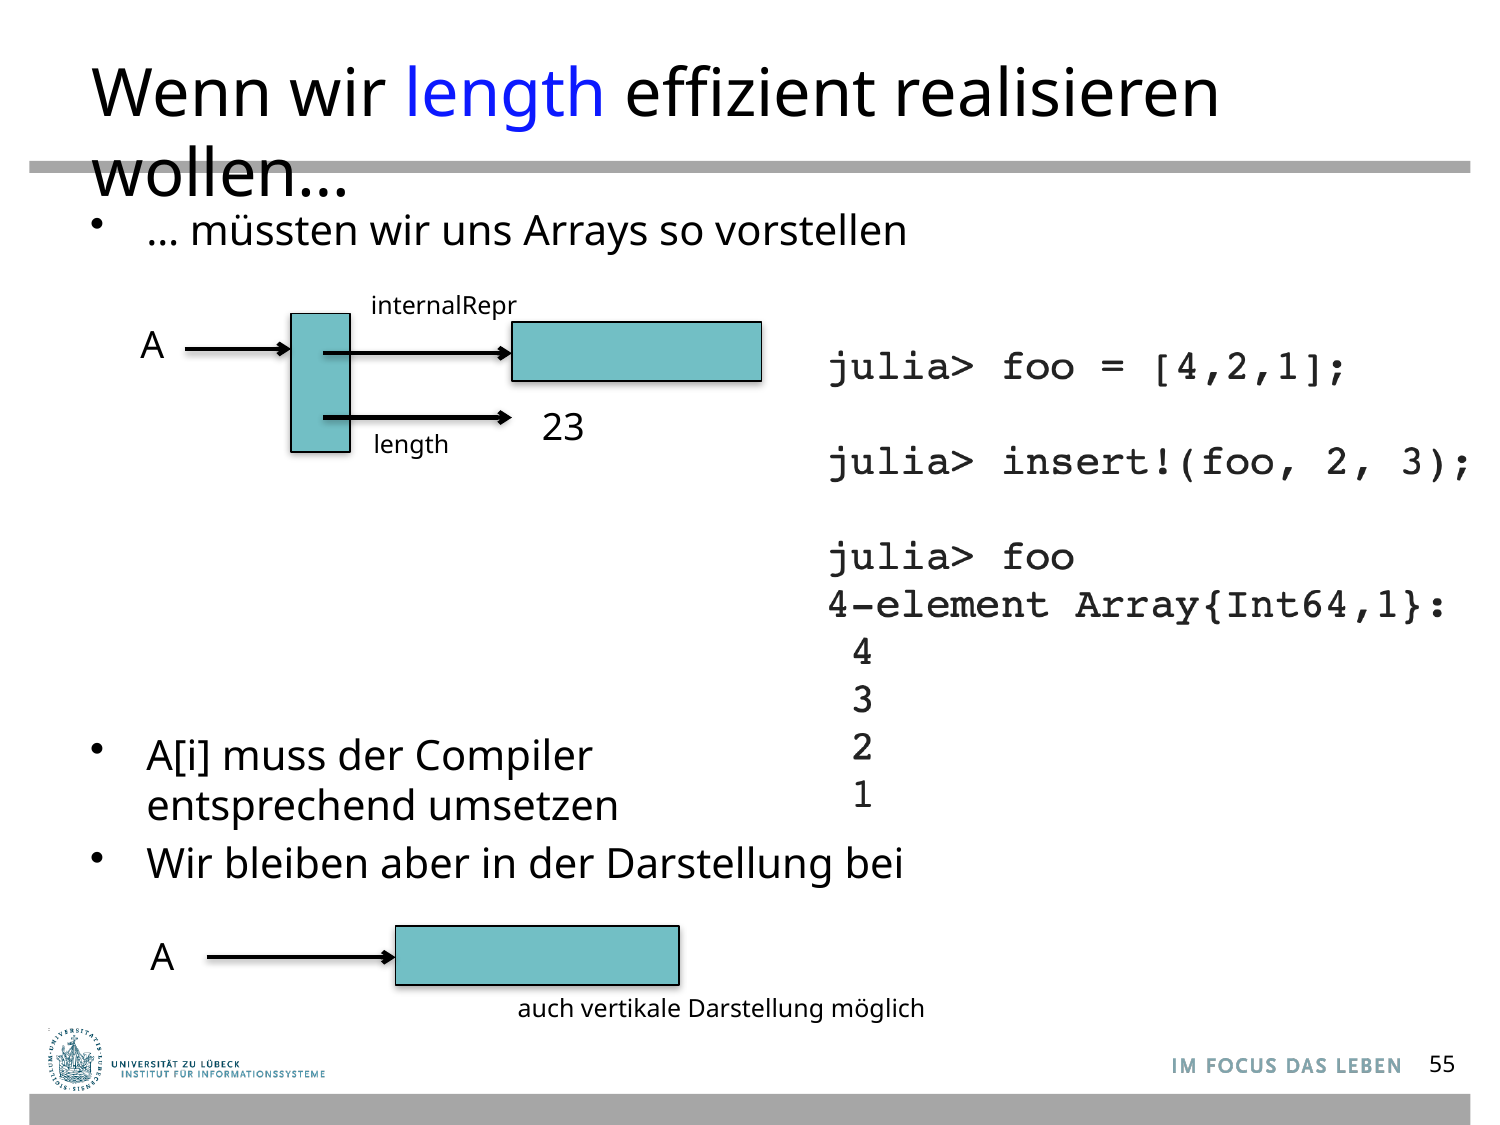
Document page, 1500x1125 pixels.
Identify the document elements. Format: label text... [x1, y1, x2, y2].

list … müssten wir uns Arrays so vorstellen A[i] muss der Compiler entsprechend umsetzen Wir bleiben aber in der Darstellung bei [75, 196, 1425, 1012]
text_box auch vertikale Darstellung möglich [502, 985, 941, 1030]
slide_number 55 [1305, 1050, 1471, 1083]
picture [1173, 1058, 1305, 1073]
picture [808, 330, 1500, 834]
text_box [395, 925, 680, 986]
text_box A [135, 925, 190, 986]
title Wenn wir length effizient realisieren wollen… [76, 42, 1427, 126]
